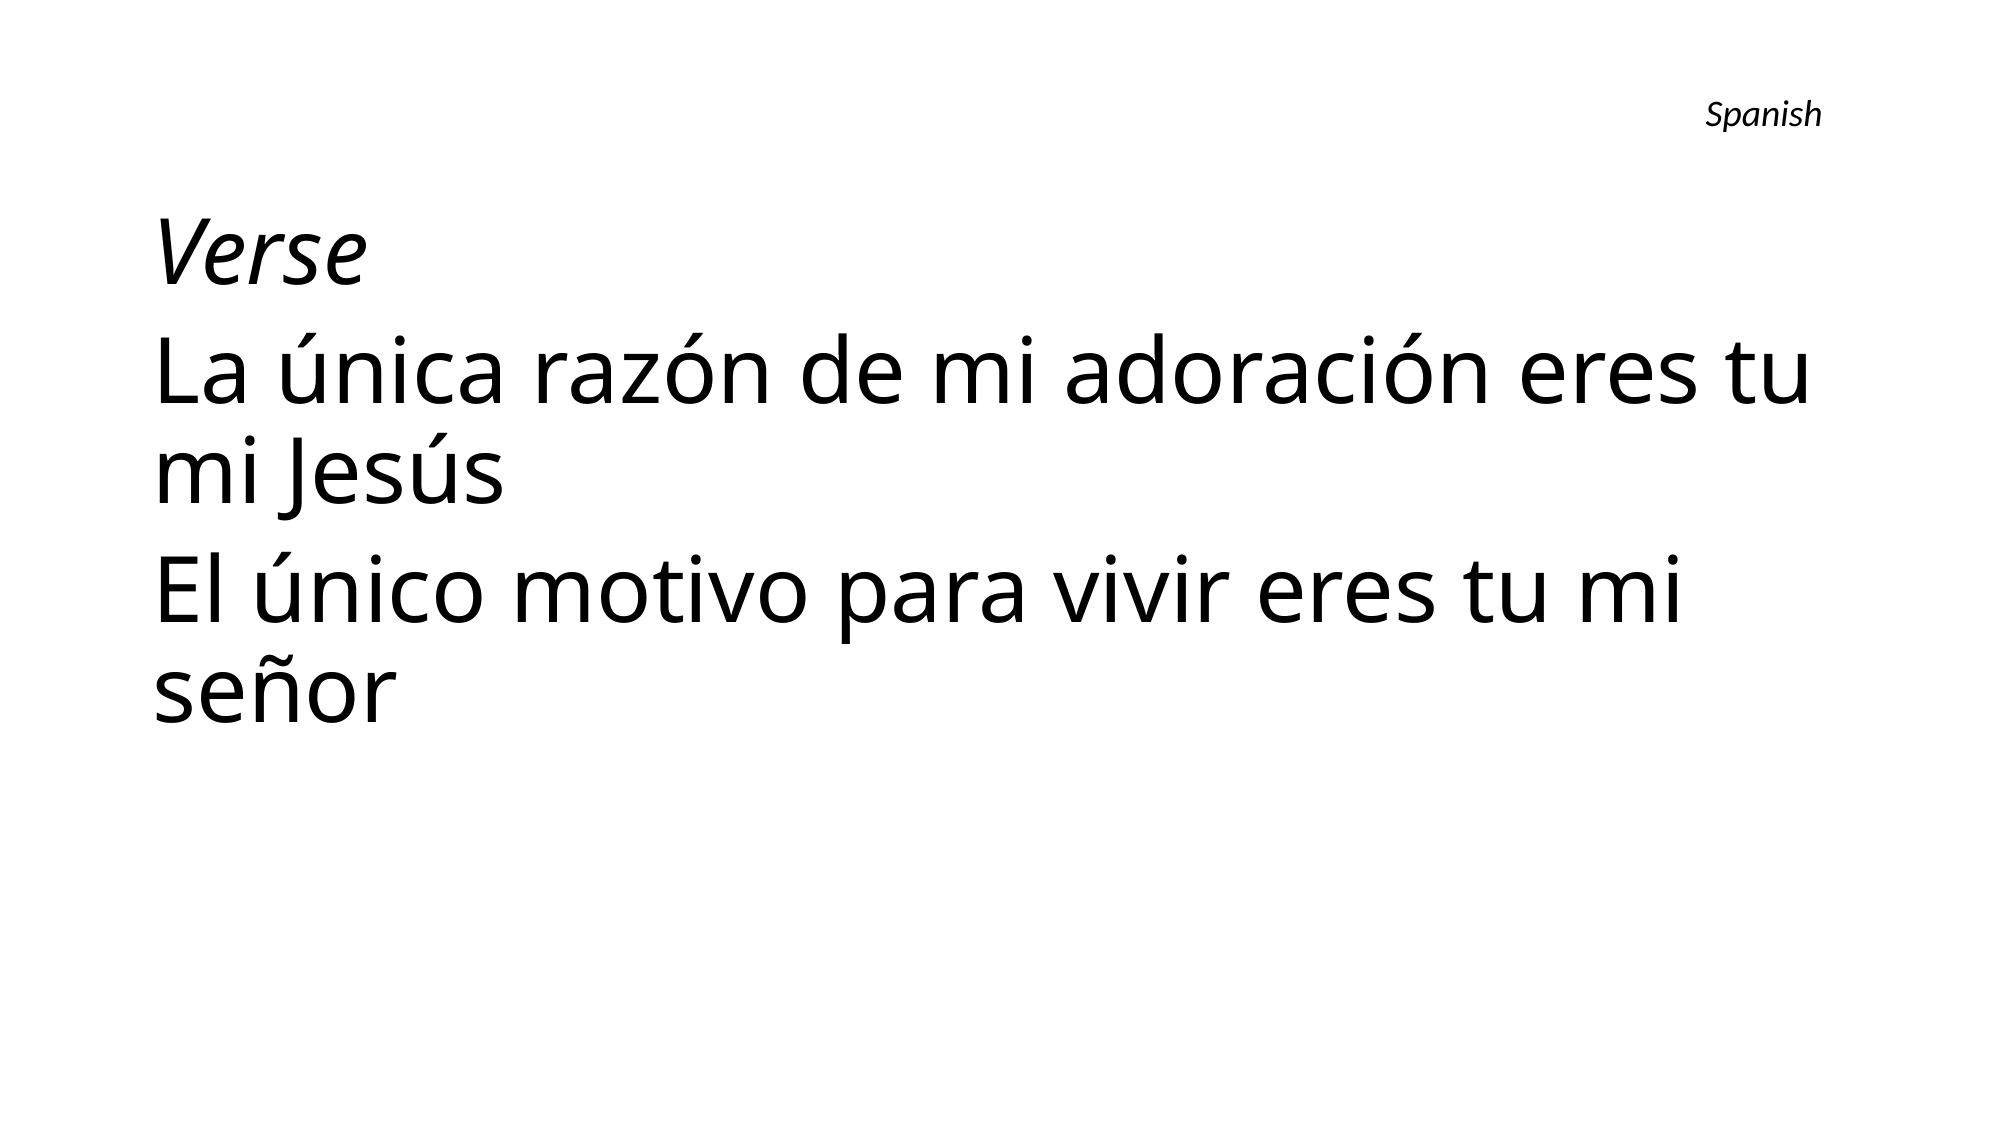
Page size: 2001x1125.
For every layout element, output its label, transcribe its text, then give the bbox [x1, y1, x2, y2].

text_box Spanish [1690, 81, 1838, 142]
list Verse La única razón de mi adoración eres tu mi Jesús El único motivo para vivir eres tu mi señor [137, 53, 1863, 1014]
